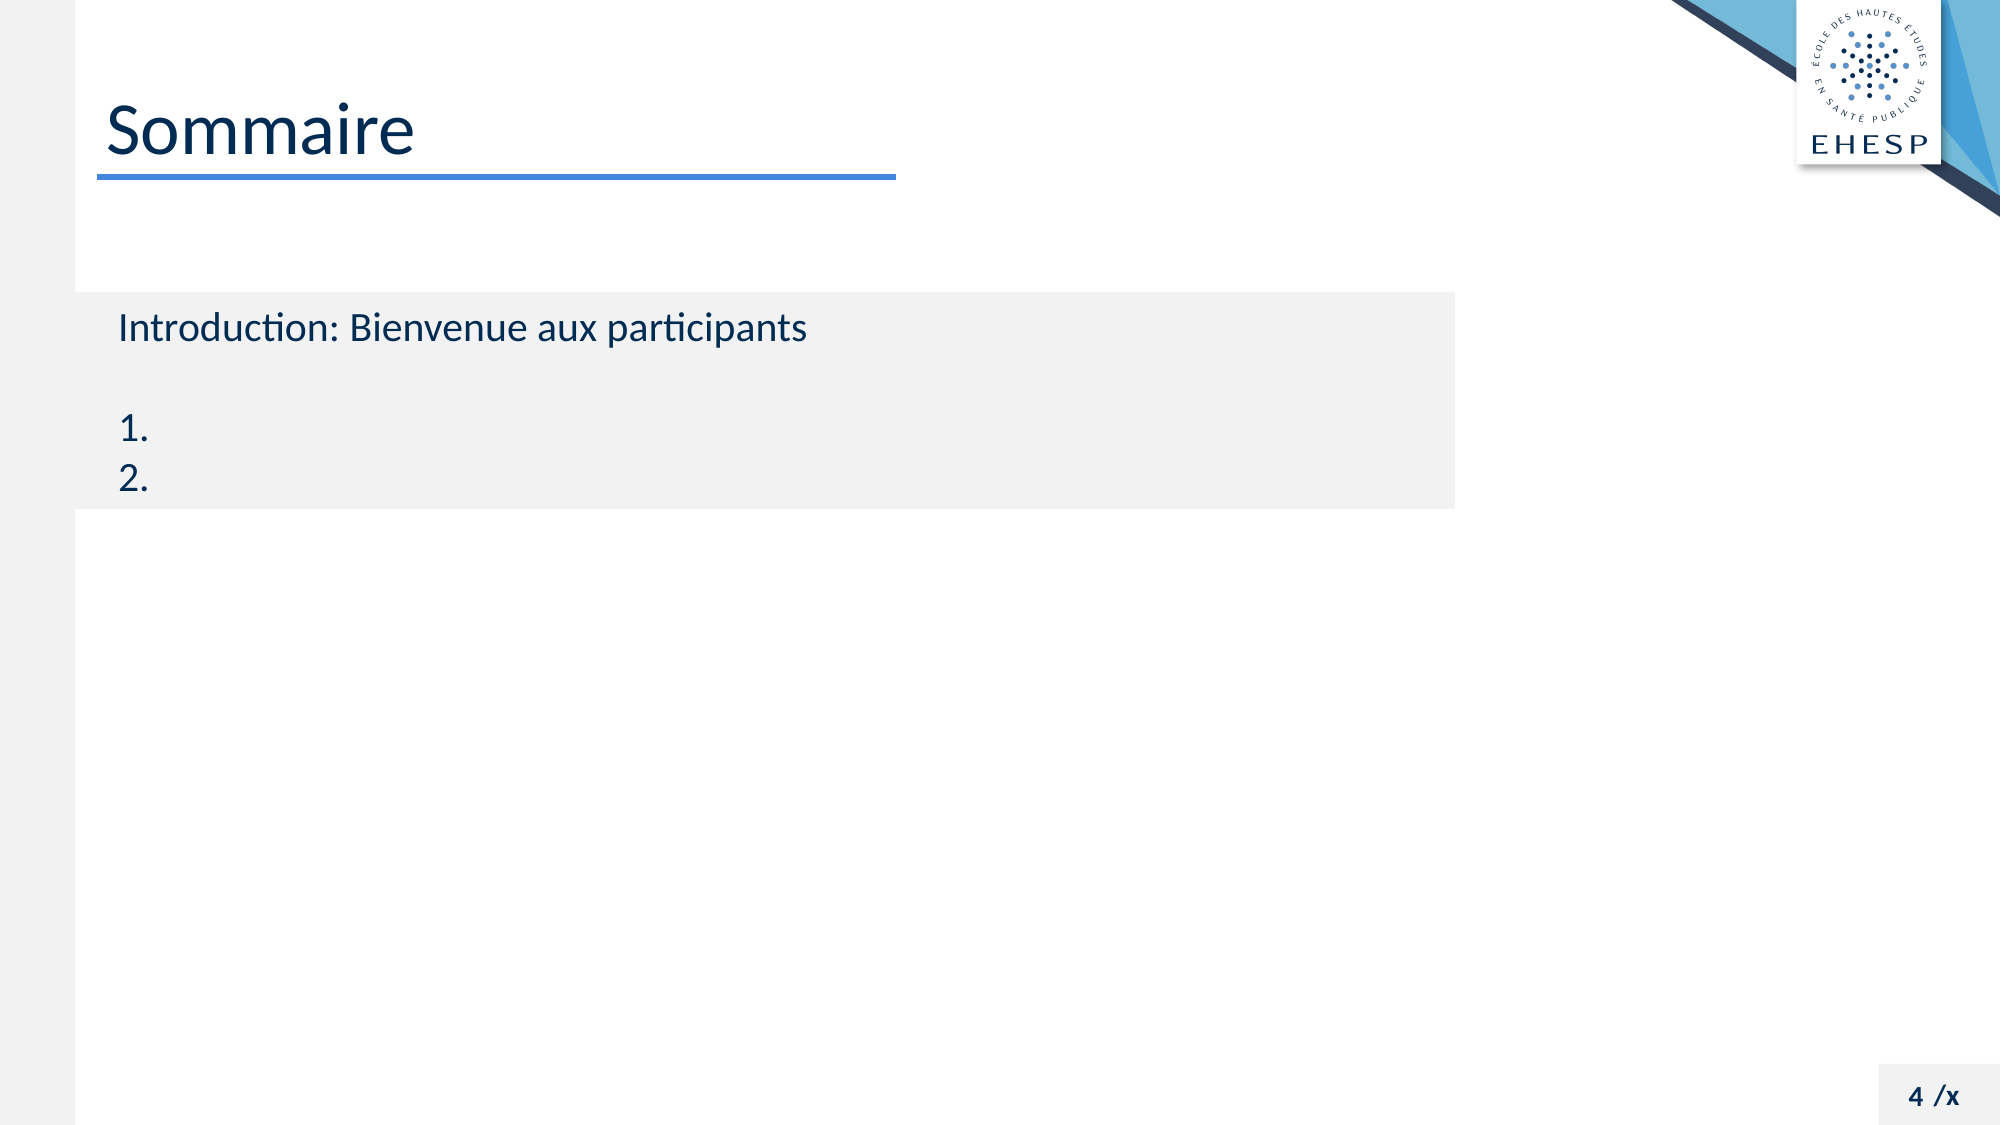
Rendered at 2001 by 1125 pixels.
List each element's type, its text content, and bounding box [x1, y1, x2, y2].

picture [1811, 9, 1927, 154]
picture [1670, 0, 2000, 217]
slide_number 4 [1882, 1068, 1932, 1118]
list Introduction: Bienvenue aux participants [0, 291, 1455, 509]
text_box /x [1927, 1063, 2000, 1124]
title Sommaire [91, 77, 1782, 184]
